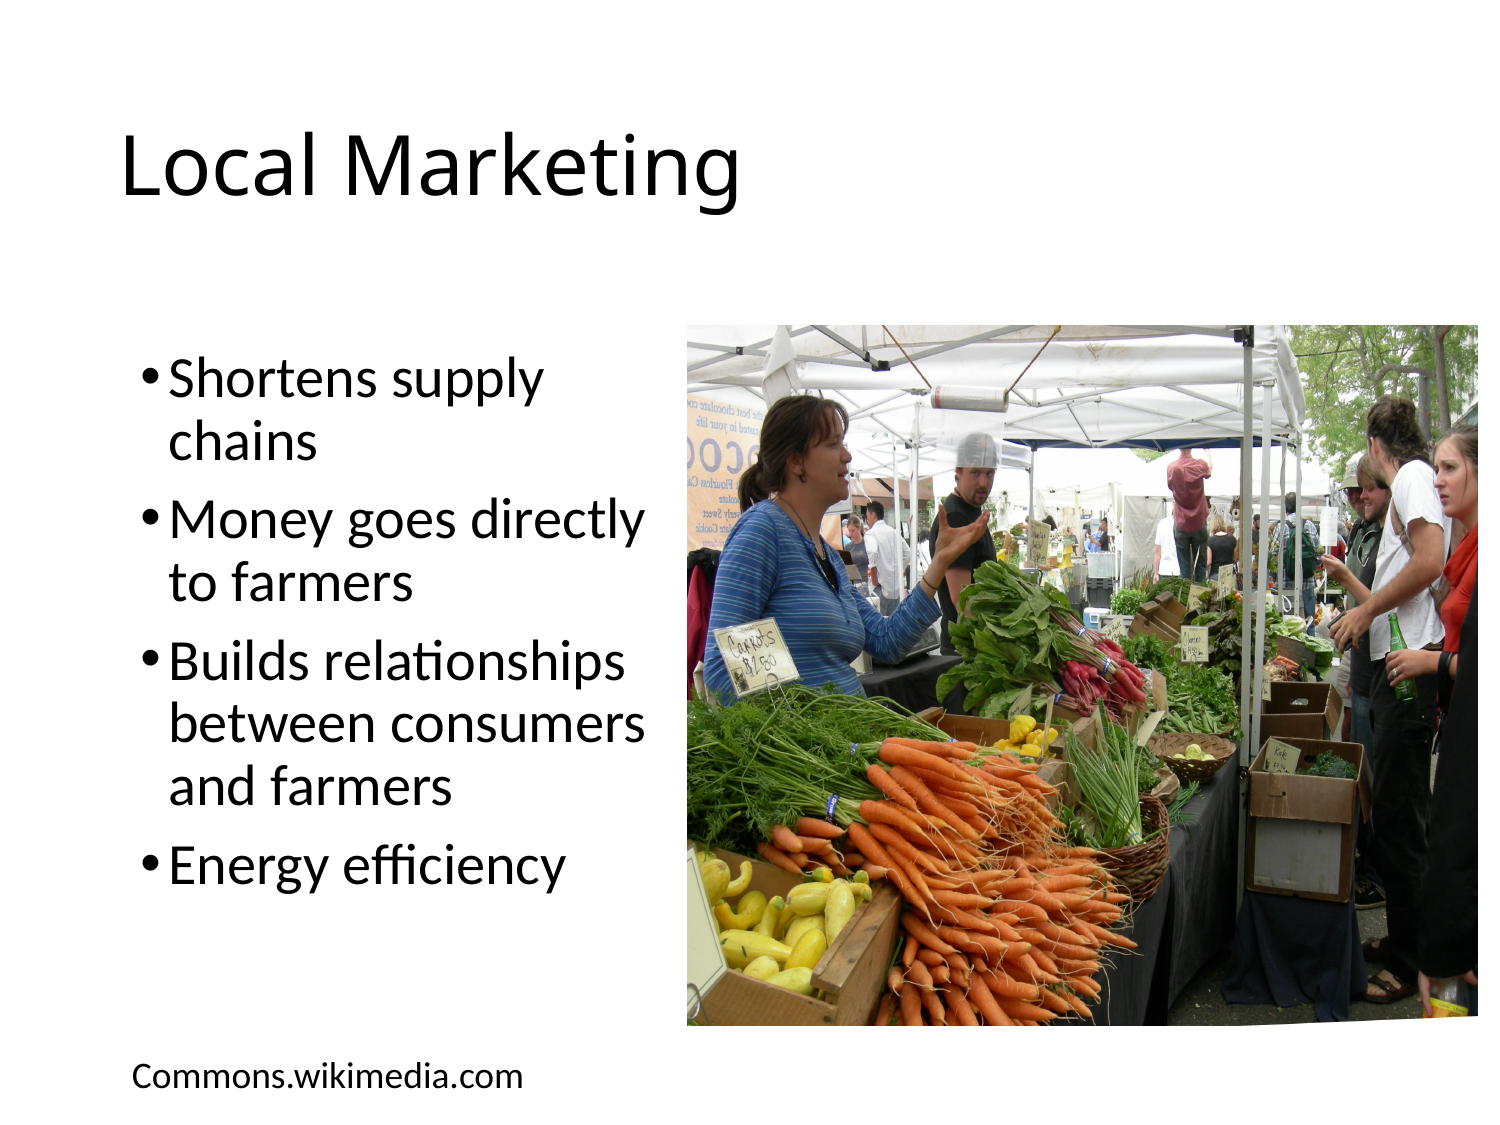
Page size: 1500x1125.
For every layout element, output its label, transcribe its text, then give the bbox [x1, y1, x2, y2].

picture [687, 325, 1478, 1026]
text_box Commons.wikimedia.com [117, 1043, 540, 1104]
list Shortens supply chains Money goes directly to farmers Builds relationships between consumers and farmers Energy efficiency [125, 339, 687, 1026]
title Local Marketing [103, 59, 1397, 278]
